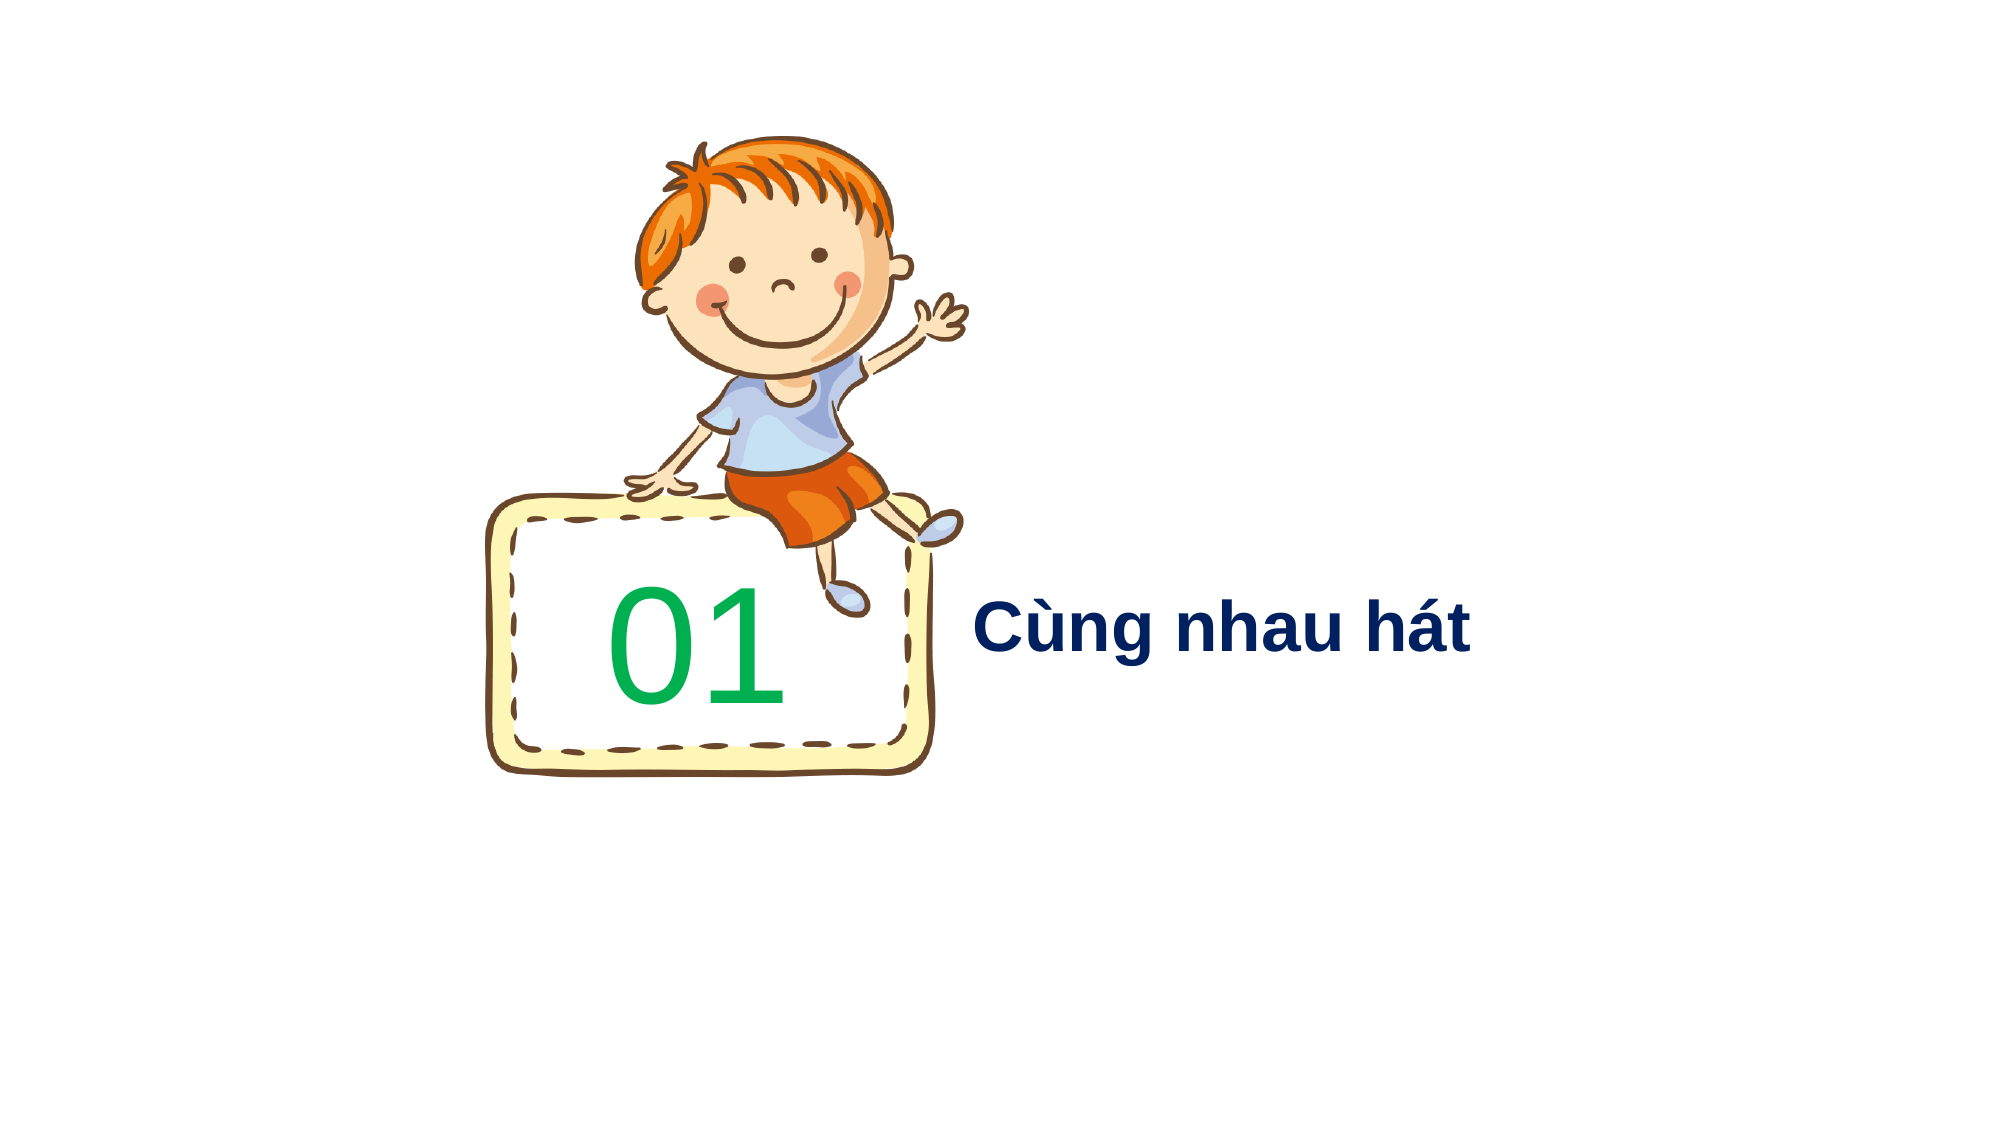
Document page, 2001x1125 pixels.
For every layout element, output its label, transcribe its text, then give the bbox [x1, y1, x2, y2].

text_box Cùng nhau hát [1059, 554, 1717, 666]
picture [395, 125, 1059, 789]
